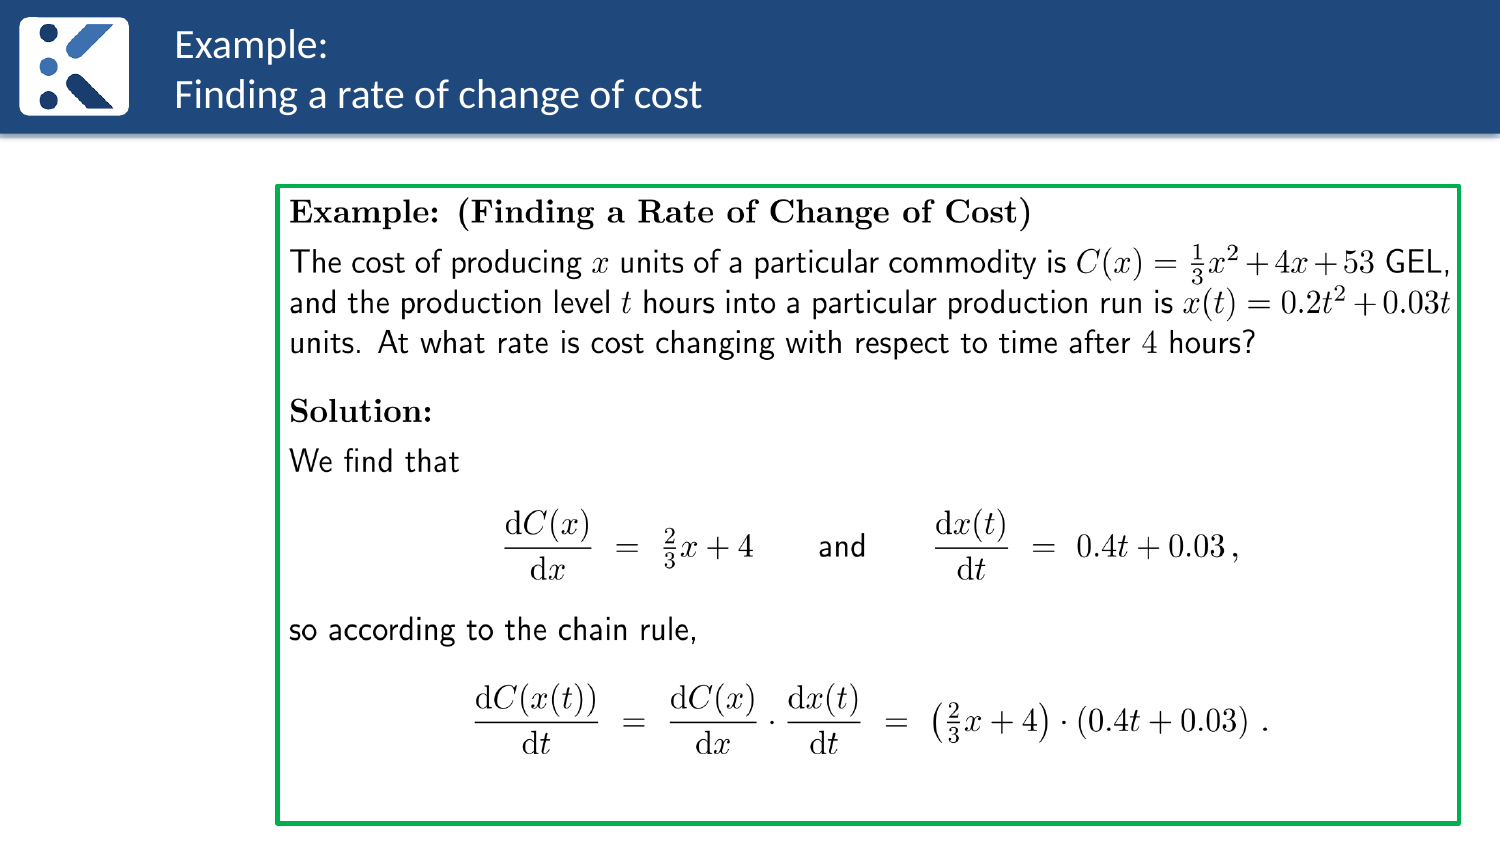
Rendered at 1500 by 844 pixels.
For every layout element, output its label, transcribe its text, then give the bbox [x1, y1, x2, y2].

text_box [275, 184, 1461, 826]
picture [27, 18, 122, 115]
title Example: Finding a rate of change of cost [159, 8, 1483, 126]
picture [288, 197, 1450, 754]
